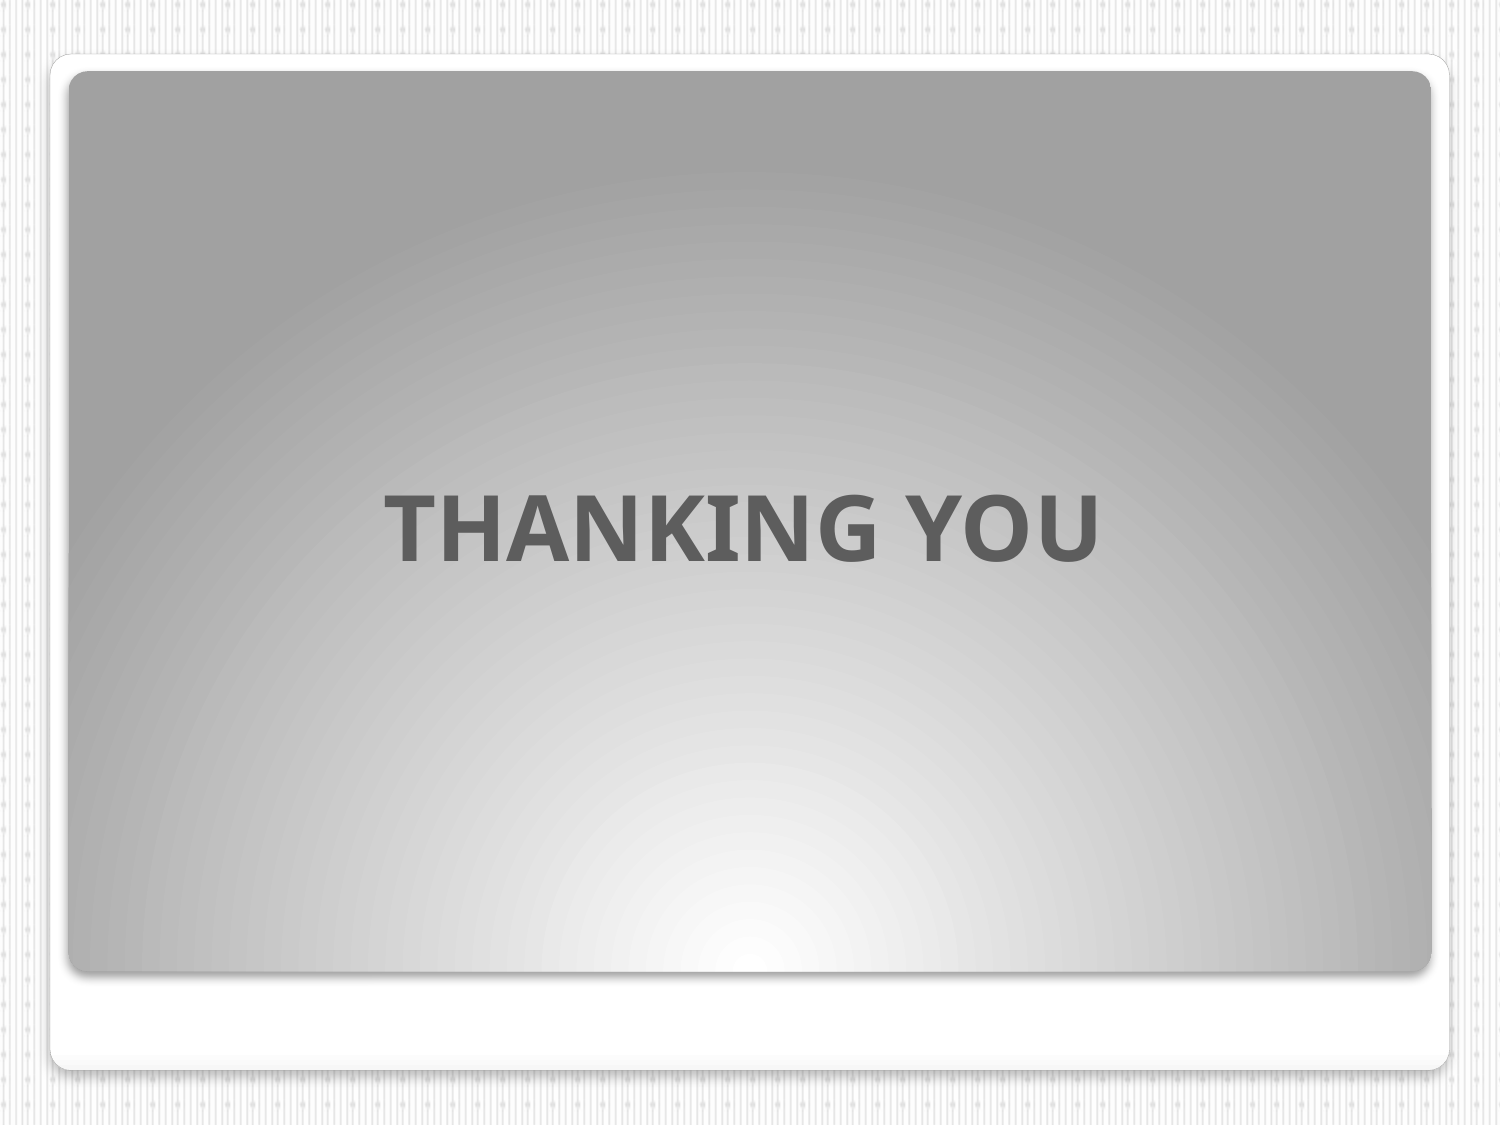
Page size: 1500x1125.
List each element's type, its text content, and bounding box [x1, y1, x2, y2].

text_box THANKING YOU [287, 462, 1200, 588]
